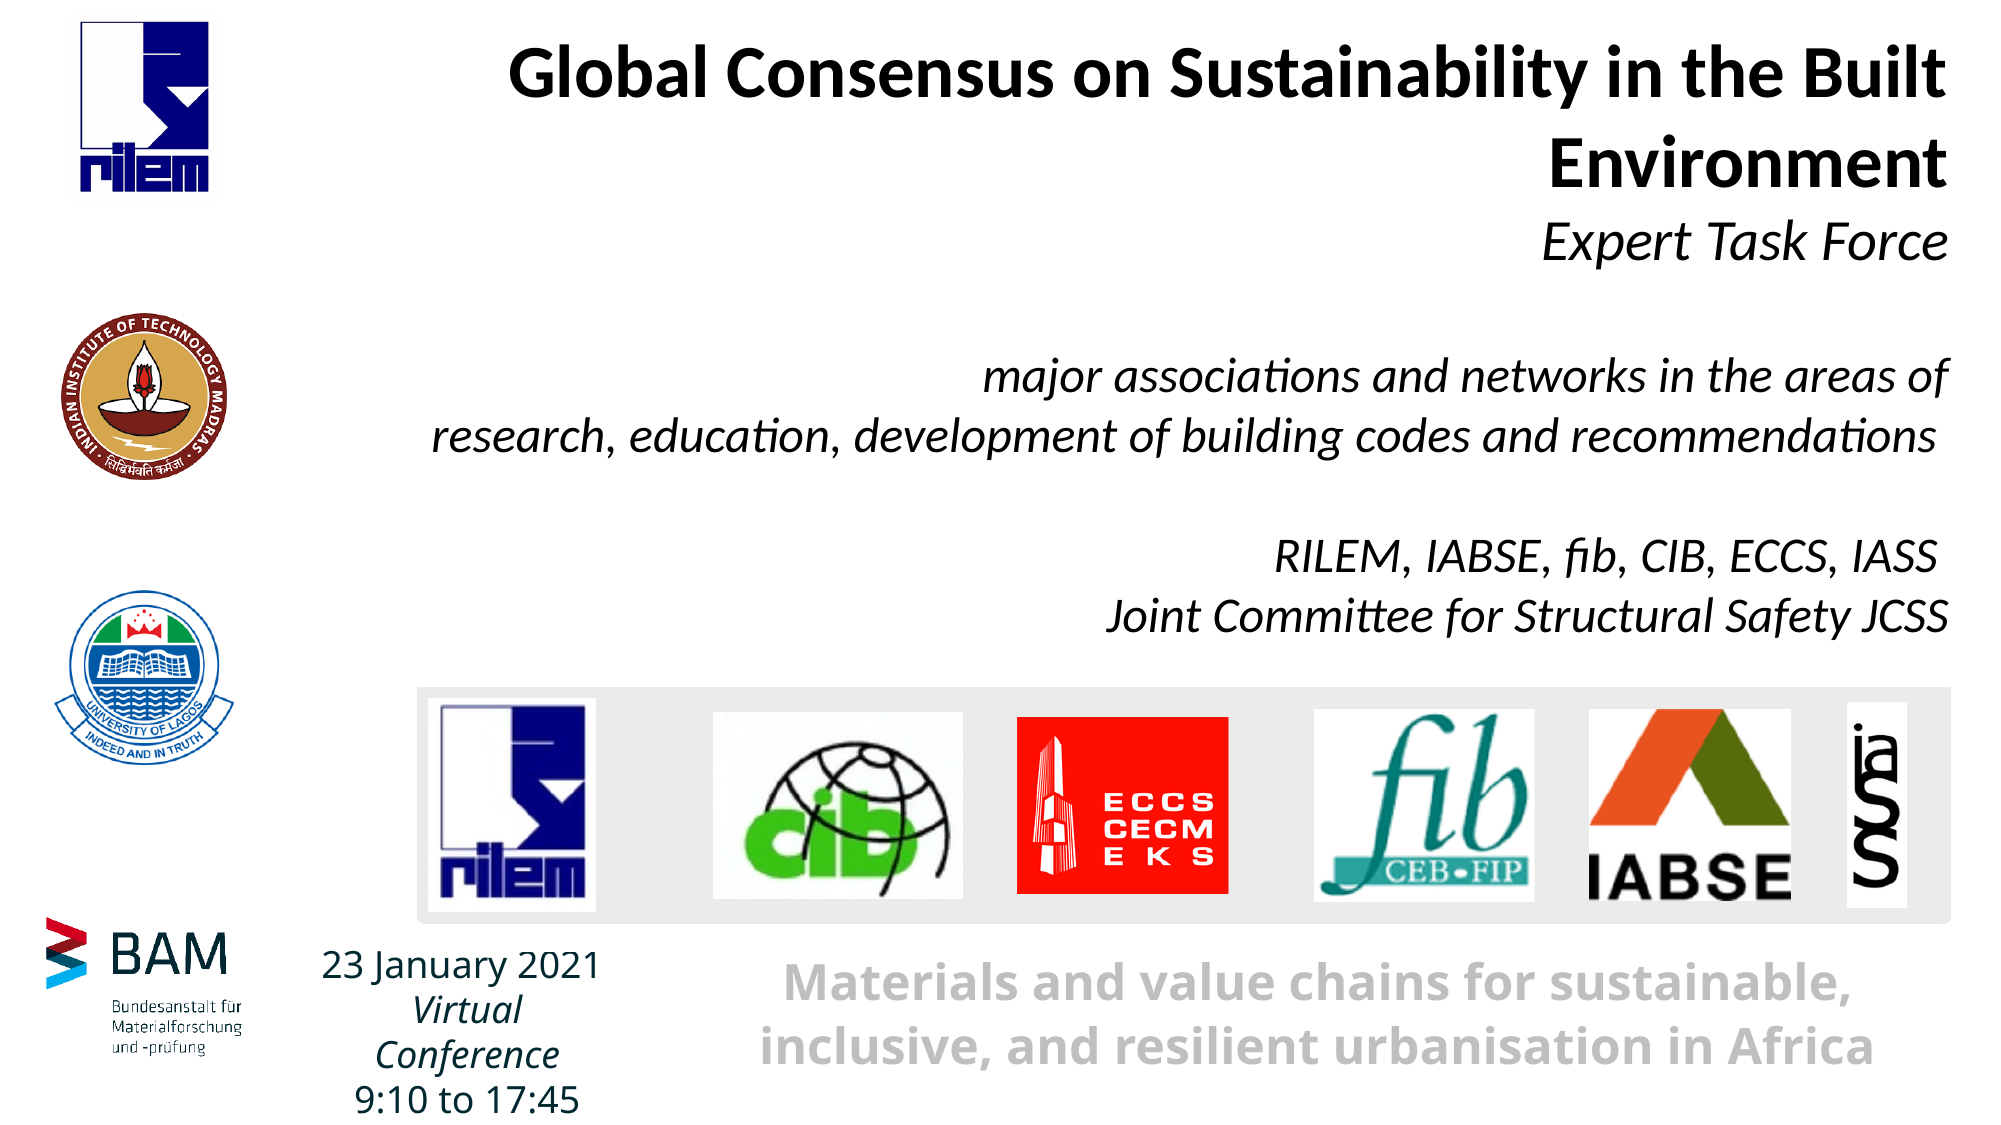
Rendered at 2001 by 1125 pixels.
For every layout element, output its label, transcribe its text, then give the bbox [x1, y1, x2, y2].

text_box Materials and value chains for sustainable, inclusive, and resilient urbanisation in Africa [651, 938, 1984, 1082]
picture [405, 655, 1983, 952]
picture [69, 14, 218, 204]
text_box 23 January 2021 Virtual Conference 9:10 to 17:45 [301, 933, 634, 1125]
picture [60, 313, 227, 480]
picture [54, 590, 234, 766]
text_box Global Consensus on Sustainability in the Built Environment Expert Task Force major associations and networks in the areas of research, education, development of building codes and recommendations RILEM, IABSE, fib, CIB, ECCS, IASS Joint Committee for Structural Safety JCSS [153, 14, 1964, 650]
picture [4, 875, 284, 1098]
